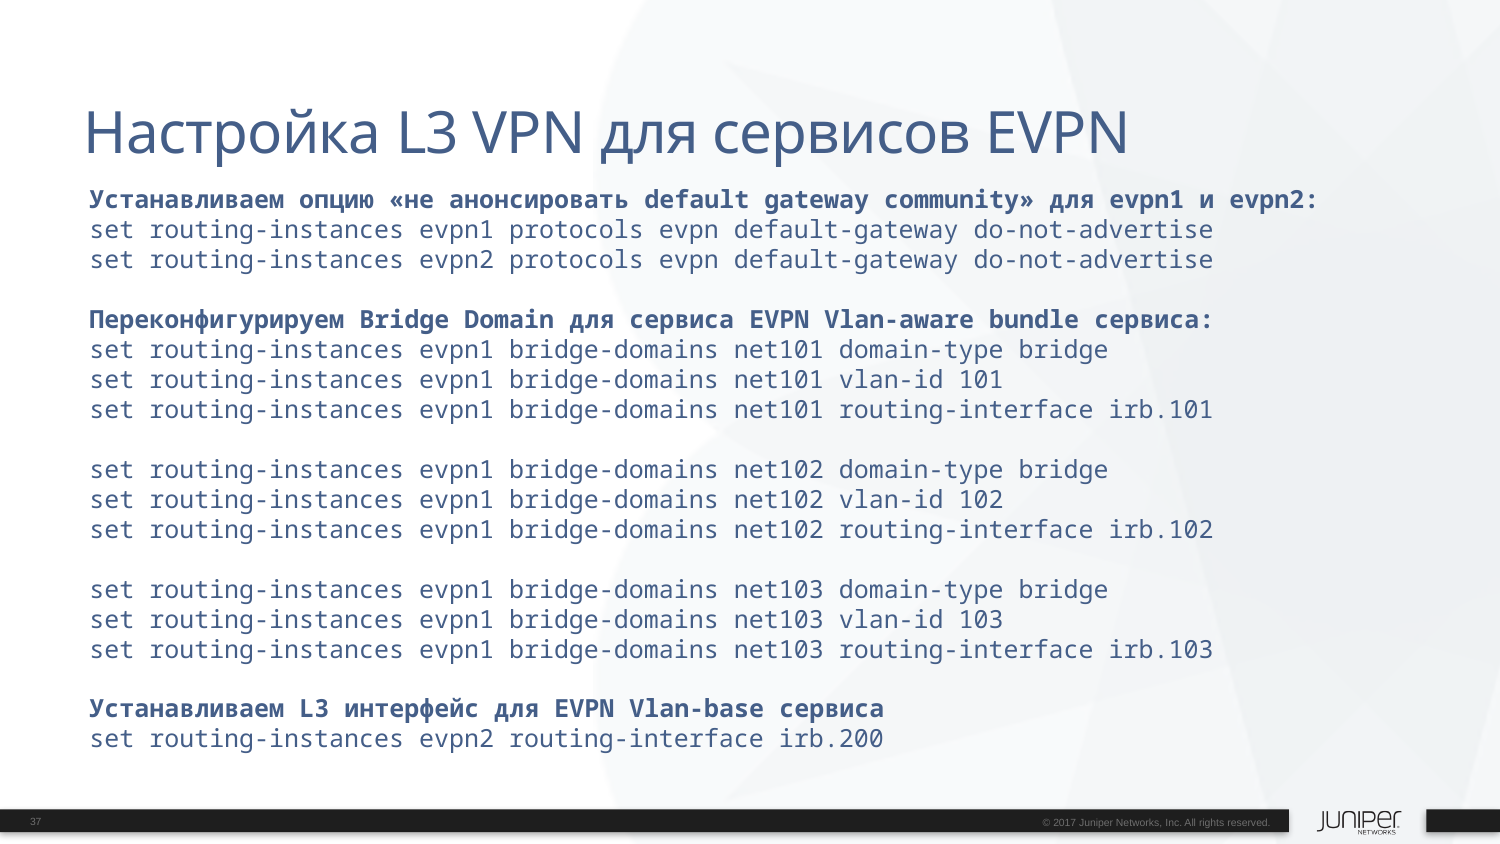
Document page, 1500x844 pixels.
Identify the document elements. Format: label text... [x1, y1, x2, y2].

picture [1315, 808, 1404, 836]
title Настройка L3 VPN для сервисов EVPN [74, 0, 1424, 167]
text_box Устанавливаем опцию «не анонсировать default gateway community» для evpn1 и evpn2: set routing-instances evpn1 protocols evpn default-gateway do-not-advertise set routing-instances evpn2 protocols evpn default-gateway do-not-advertise Переконфигурируем Bridge Domain для сервиса EVPN Vlan-aware bundle сервиса: set routing-instances evpn1 bridge-domains net101 domain-type bridge set routing-instances evpn1 bridge-domains net101 vlan-id 101 set routing-instances evpn1 bridge-domains net101 routing-interface irb.101 set routing-instances evpn1 bridge-domains net102 domain-type bridge set routing-instances evpn1 bridge-domains net102 vlan-id 102 set routing-instances evpn1 bridge-domains net102 routing-interface irb.102 set routing-instances evpn1 bridge-domains net103 domain-type bridge set routing-instances evpn1 bridge-domains net103 vlan-id 103 set routing-instances evpn1 bridge-domains net103 routing-interface irb.103 Устанавливаем L3 интерфейс для EVPN Vlan-base сервиса set routing-instances evpn2 routing-interface irb.200 [74, 176, 1442, 761]
